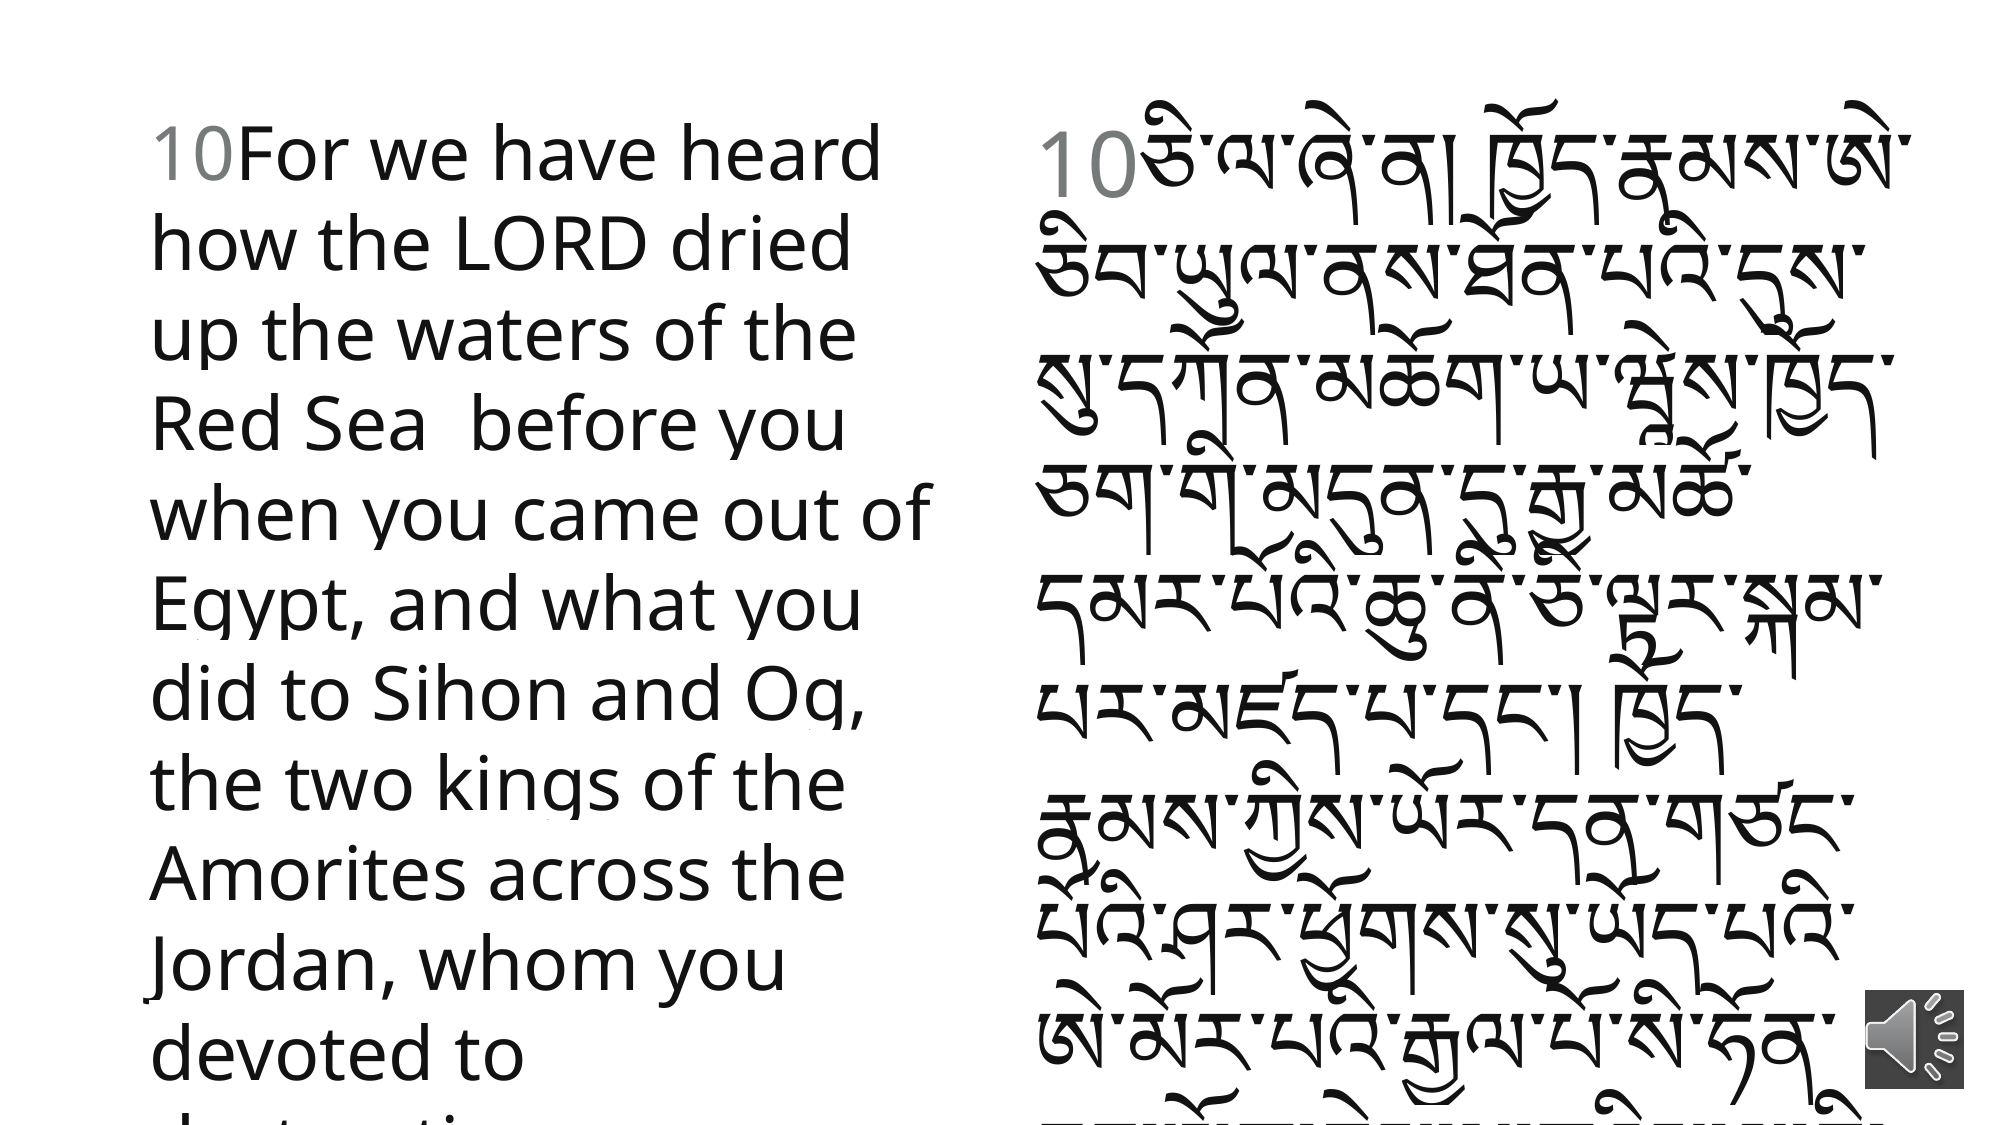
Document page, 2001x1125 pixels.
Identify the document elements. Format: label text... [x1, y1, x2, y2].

text_box 10For we have heard how the Lord dried up the waters of the Red Sea before you when you came out of Egypt, and what you did to Sihon and Og, the two kings of the Amorites across the Jordan, whom you devoted to destruction. [134, 98, 981, 1030]
text_box 10ཅི་ལ་ཞེ་ན། ཁྱོད་རྣམས་ཨེ་ཅིབ་ཡུལ་ནས་ཐོན་པའི་དུས་སུ་དཀོན་མཆོག་ཡ་ཝཱེས་ཁྱོད་ཅག་གི་མདུན་དུ་རྒྱ་མཚོ་དམར་པོའི་ཆུ་ནི་ཅི་ལྟར་སྐམ་པར་མཛད་པ་དང་། ཁྱོད་རྣམས་ཀྱིས་ཡོར་དན་གཙང་པོའི་ཤར་ཕྱོགས་སུ་ཡོད་པའི་ཨེ་མོར་པའི་རྒྱལ་པོ་སི་ཧོན་དང་ཨོག་ཅེས་པ་གཉིས་ལ་ཅི་ཞིག་བྱས་པ་སྟེ། དེ་གཉིས་རྩ་མེད་དུ་བཏང་བ་ངེད་ཅག་གིས་ཐོས་པས་སོ། ། [1019, 98, 1963, 1030]
picture [1864, 989, 1965, 1090]
